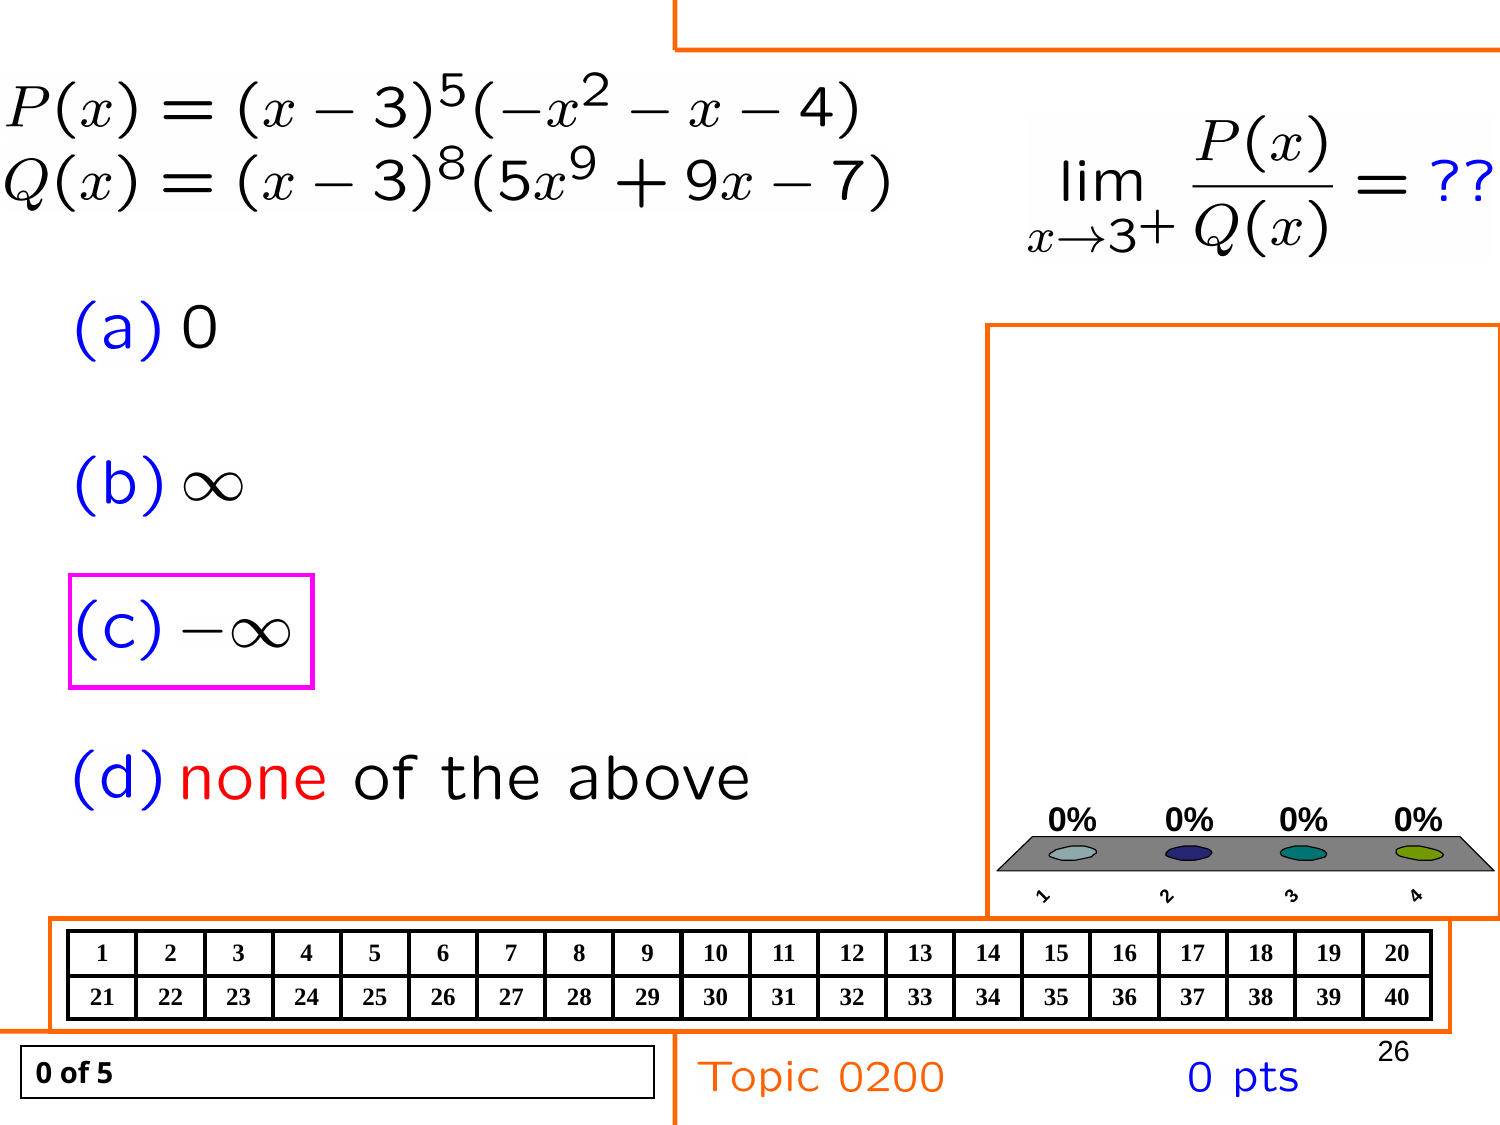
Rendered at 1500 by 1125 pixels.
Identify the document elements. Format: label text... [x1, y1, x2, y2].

picture [76, 599, 161, 663]
picture [1026, 114, 1494, 259]
text_box [87, 249, 650, 663]
picture [74, 455, 162, 518]
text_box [20, 1045, 655, 1099]
picture [182, 469, 245, 501]
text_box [957, 312, 1500, 951]
picture [182, 752, 751, 800]
picture [3, 144, 890, 213]
picture [74, 300, 162, 363]
picture [5, 72, 857, 141]
text_box [562, 62, 1013, 250]
picture [73, 749, 161, 813]
text_box [50, 918, 1450, 1032]
picture [182, 303, 217, 351]
picture [182, 618, 292, 651]
text_box [69, 575, 313, 688]
title 1+1= [75, 45, 1425, 233]
picture [697, 1060, 945, 1098]
slide_number 26 [1350, 1032, 1425, 1103]
picture [1188, 1060, 1300, 1098]
